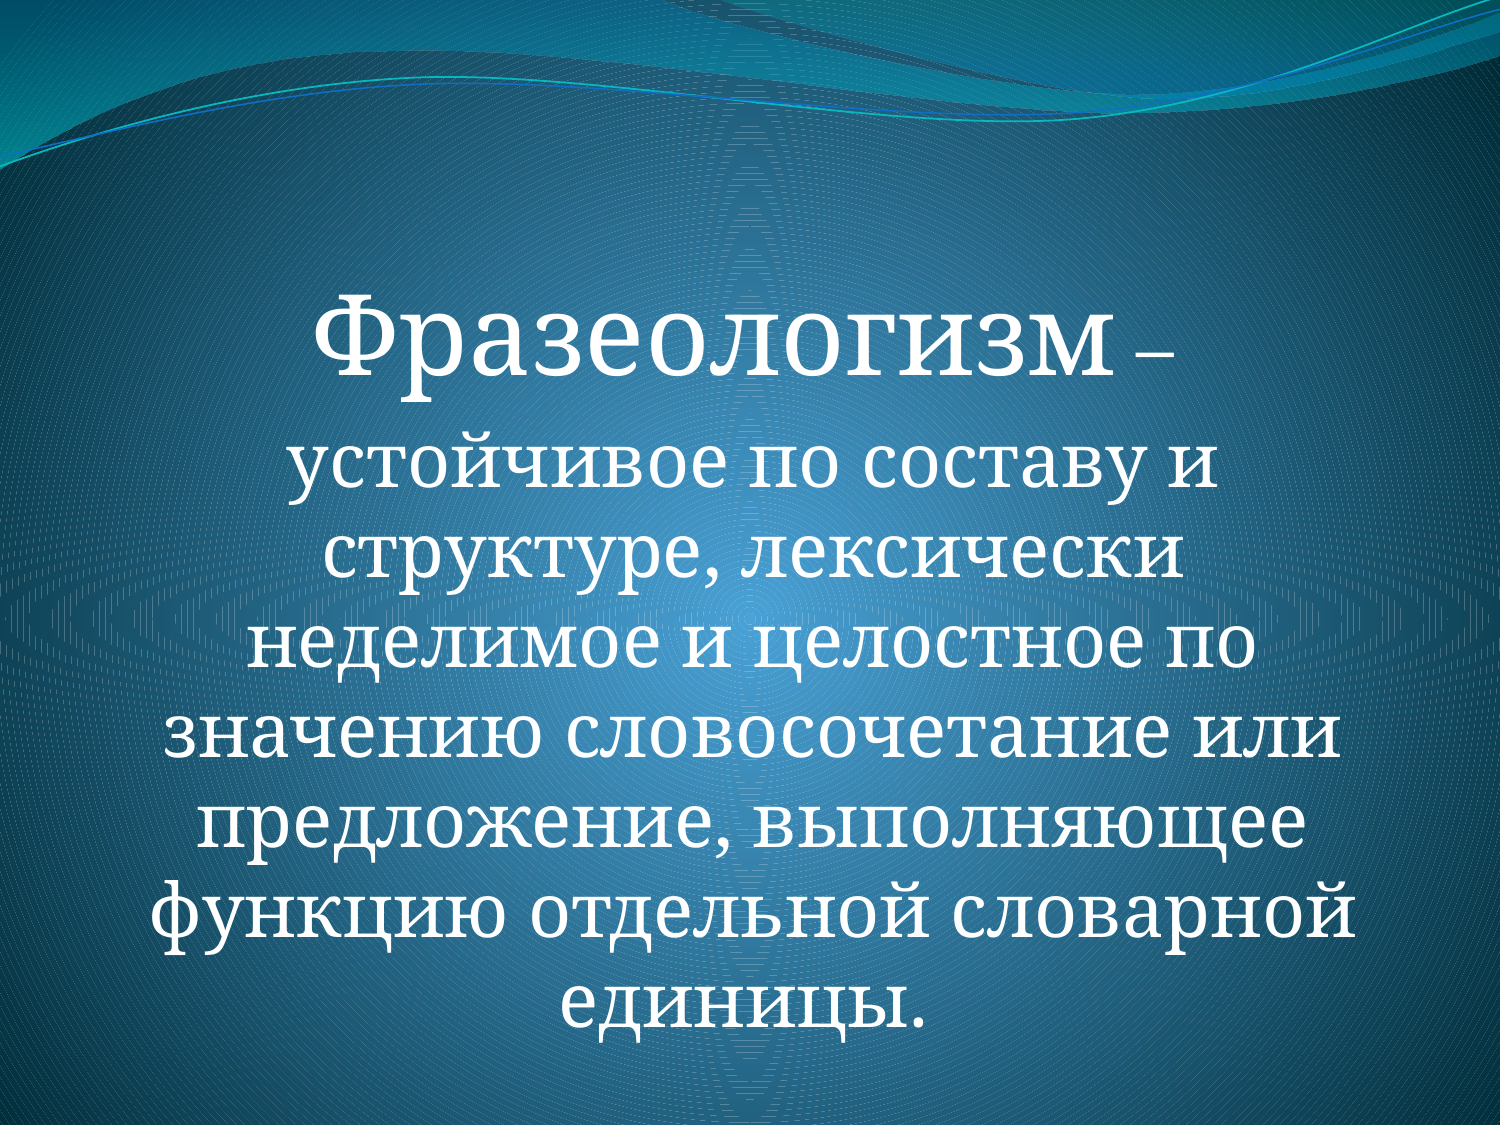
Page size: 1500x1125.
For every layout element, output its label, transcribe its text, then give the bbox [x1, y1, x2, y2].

subtitle Фразеологизм – устойчивое по составу и структуре, лексически неделимое и целостное по значению словосочетание или предложение, выполняющее функцию отдельной словарной единицы. [116, 255, 1393, 678]
